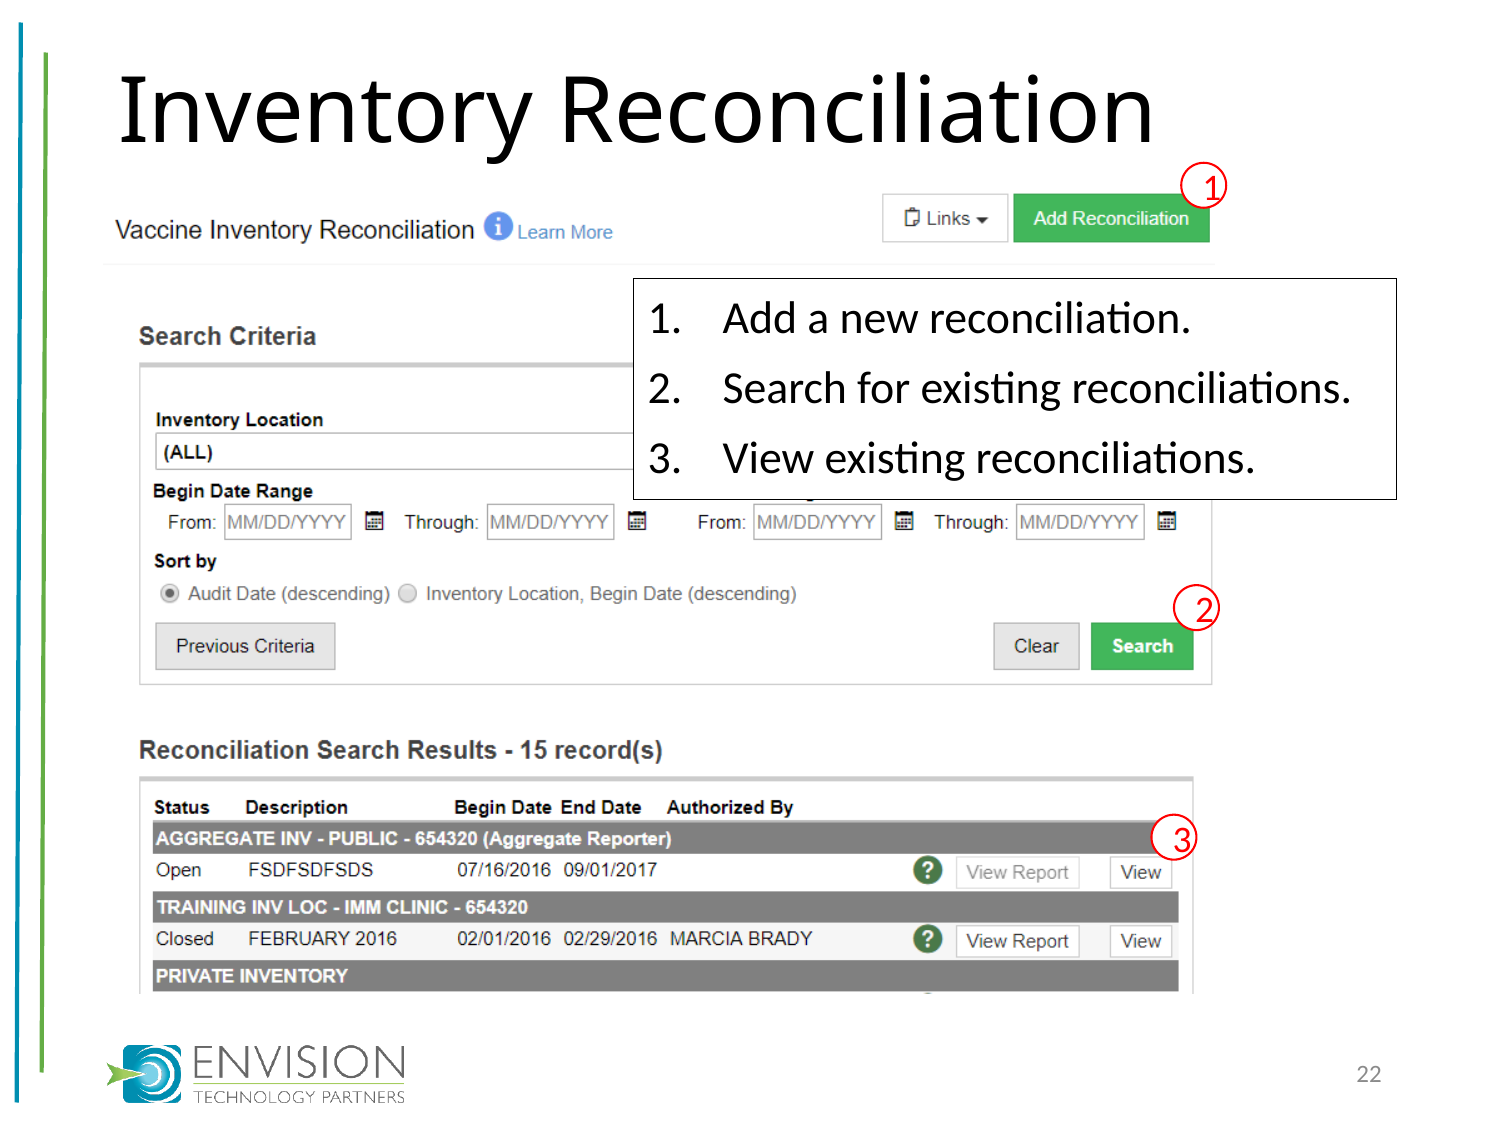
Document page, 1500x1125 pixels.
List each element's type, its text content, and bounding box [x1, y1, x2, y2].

text_box Add a new reconciliation. Search for existing reconciliations. View existing reconciliations. [1215, 278, 1397, 500]
title Inventory Reconciliation [103, 4, 1397, 222]
picture [149, 1045, 404, 1103]
slide_number 22 [1059, 1042, 1397, 1103]
picture [103, 1045, 174, 1103]
picture [103, 190, 1215, 994]
text_box 2 [1215, 593, 1220, 623]
text_box 1 [1180, 161, 1228, 206]
